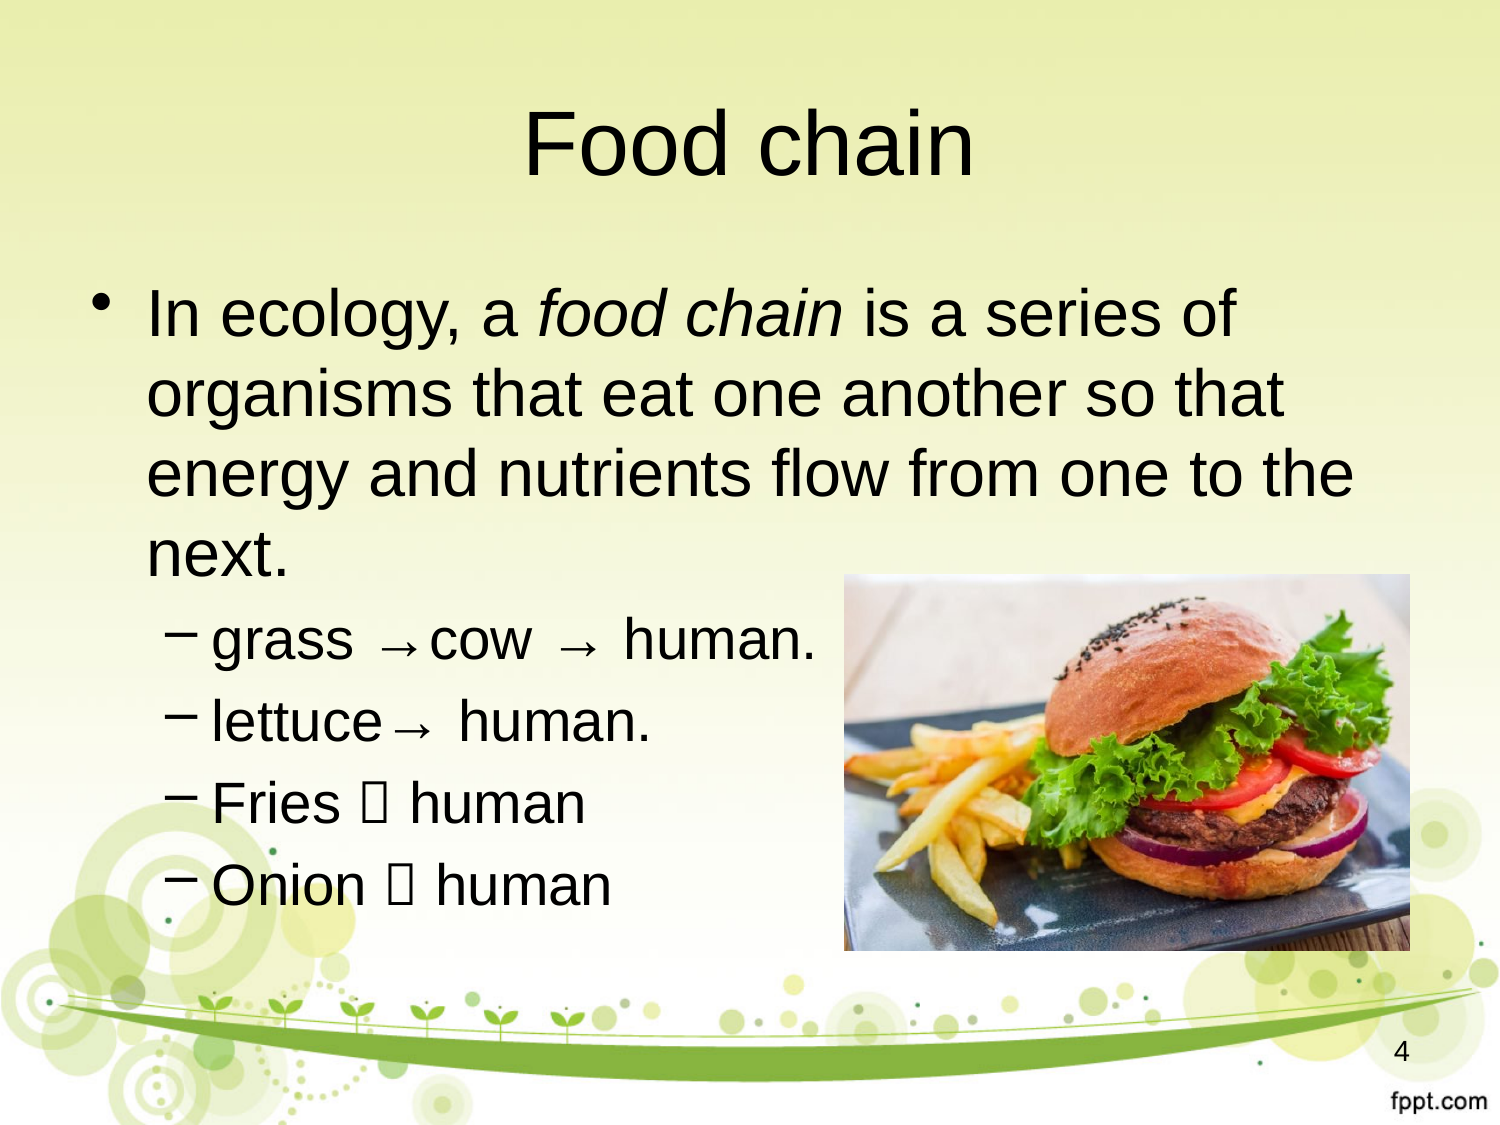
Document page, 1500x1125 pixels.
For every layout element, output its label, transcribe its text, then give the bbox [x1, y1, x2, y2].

list In ecology, a food chain is a series of organisms that eat one another so that energy and nutrients flow from one to the next. grass →cow → human. lettuce→ human. Fries  human Onion  human [75, 262, 1425, 1005]
picture [0, 0, 1500, 1125]
slide_number 4 [1074, 1024, 1425, 1103]
title Food chain [75, 45, 1425, 233]
